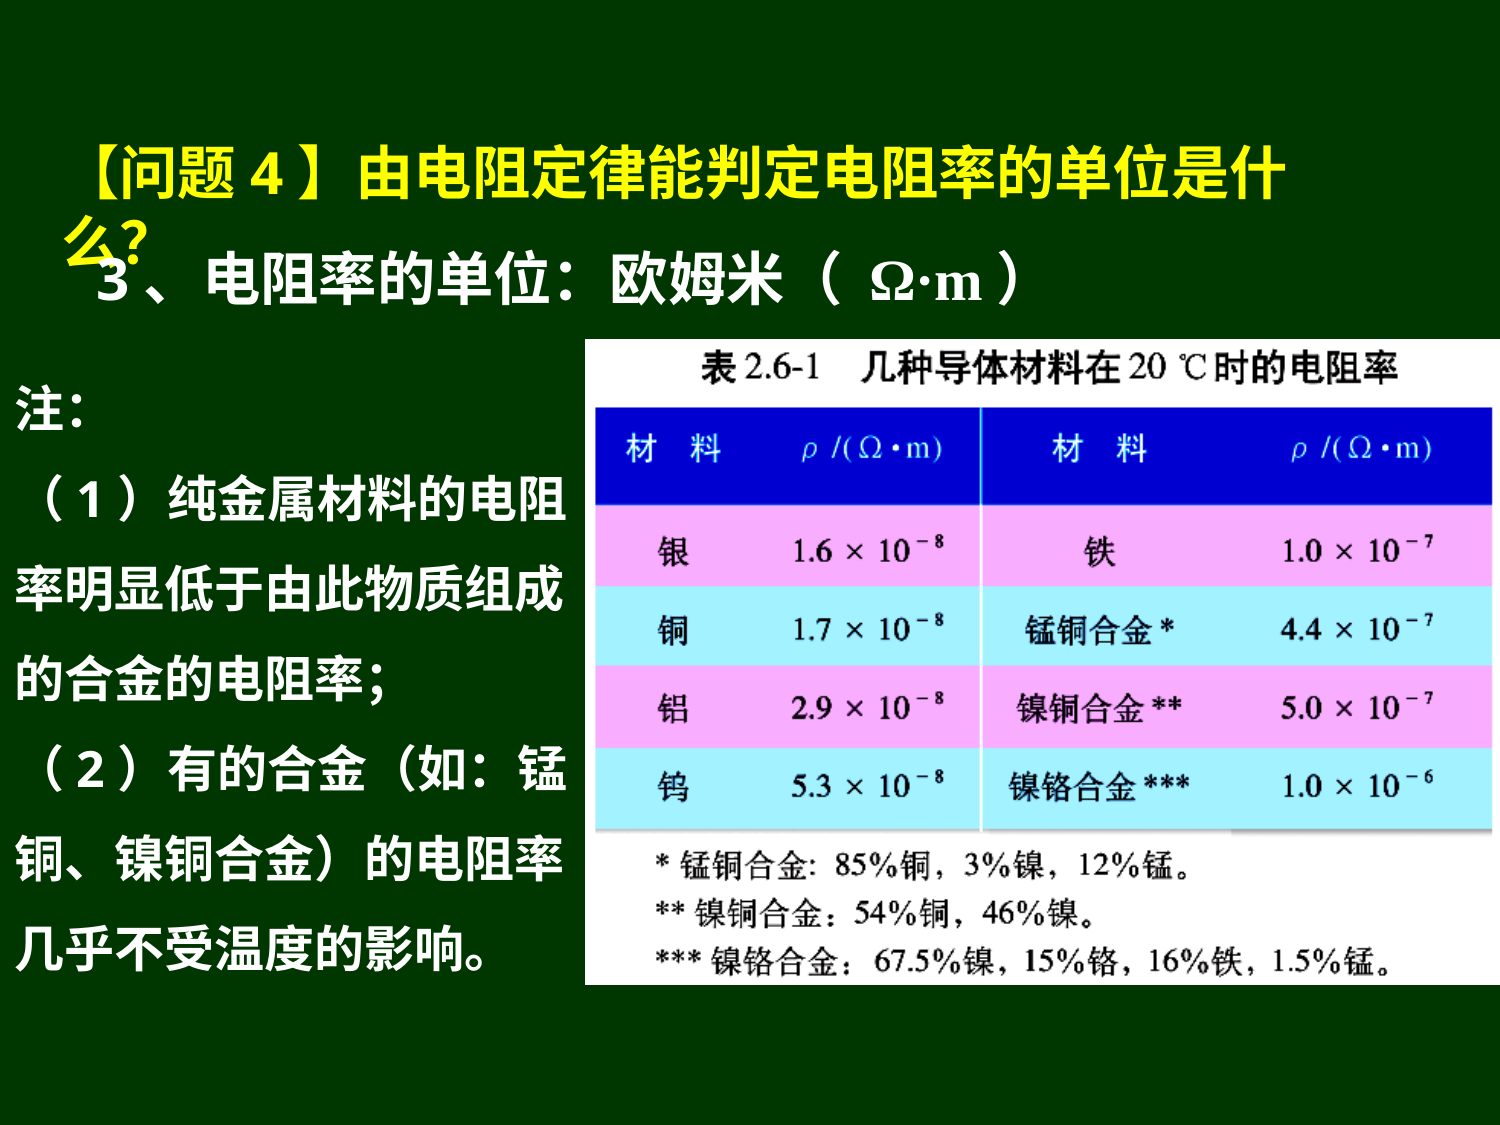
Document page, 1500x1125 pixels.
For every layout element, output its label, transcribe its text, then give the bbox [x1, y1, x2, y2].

text_box 3、电阻率的单位：欧姆米（ Ω·m） [81, 234, 1360, 320]
text_box 【问题4】由电阻定律能判定电阻率的单位是什么？ [46, 128, 1395, 284]
text_box 注： （1）纯金属材料的电阻率明显低于由此物质组成的合金的电阻率； （2）有的合金（如：锰铜、镍铜合金）的电阻率几乎不受温度的影响。 [0, 339, 584, 985]
picture [585, 339, 1500, 985]
